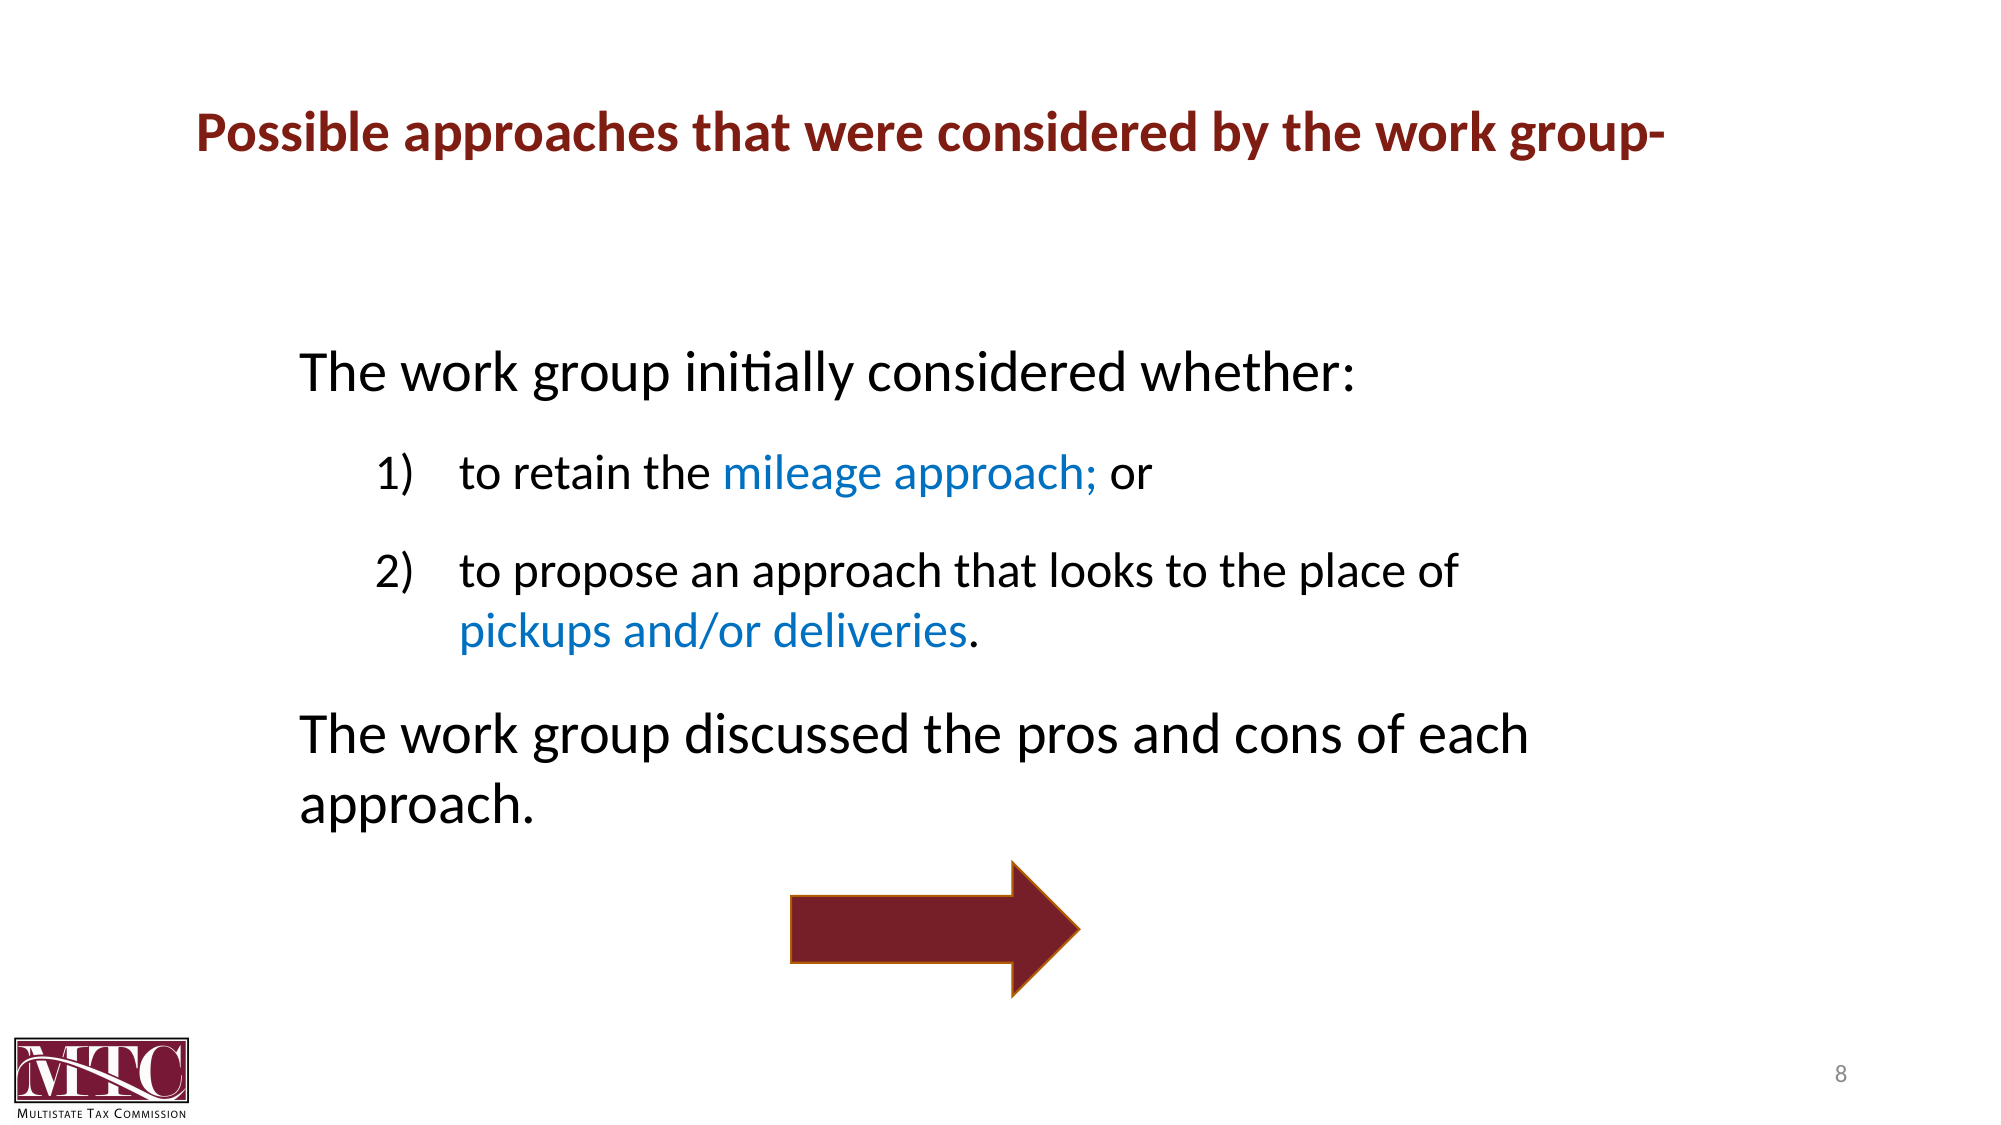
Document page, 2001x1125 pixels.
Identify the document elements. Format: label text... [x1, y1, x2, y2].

slide_number 8 [1412, 1042, 1863, 1103]
text_box [790, 859, 1081, 999]
picture [13, 1036, 190, 1125]
title Possible approaches that were considered by the work group- [181, 64, 1690, 201]
list The work group initially considered whether: to retain the mileage approach; or to propose an approach that looks to the place of pickups and/or deliveries. The work group discussed the pros and cons of each approach. [284, 325, 1616, 918]
